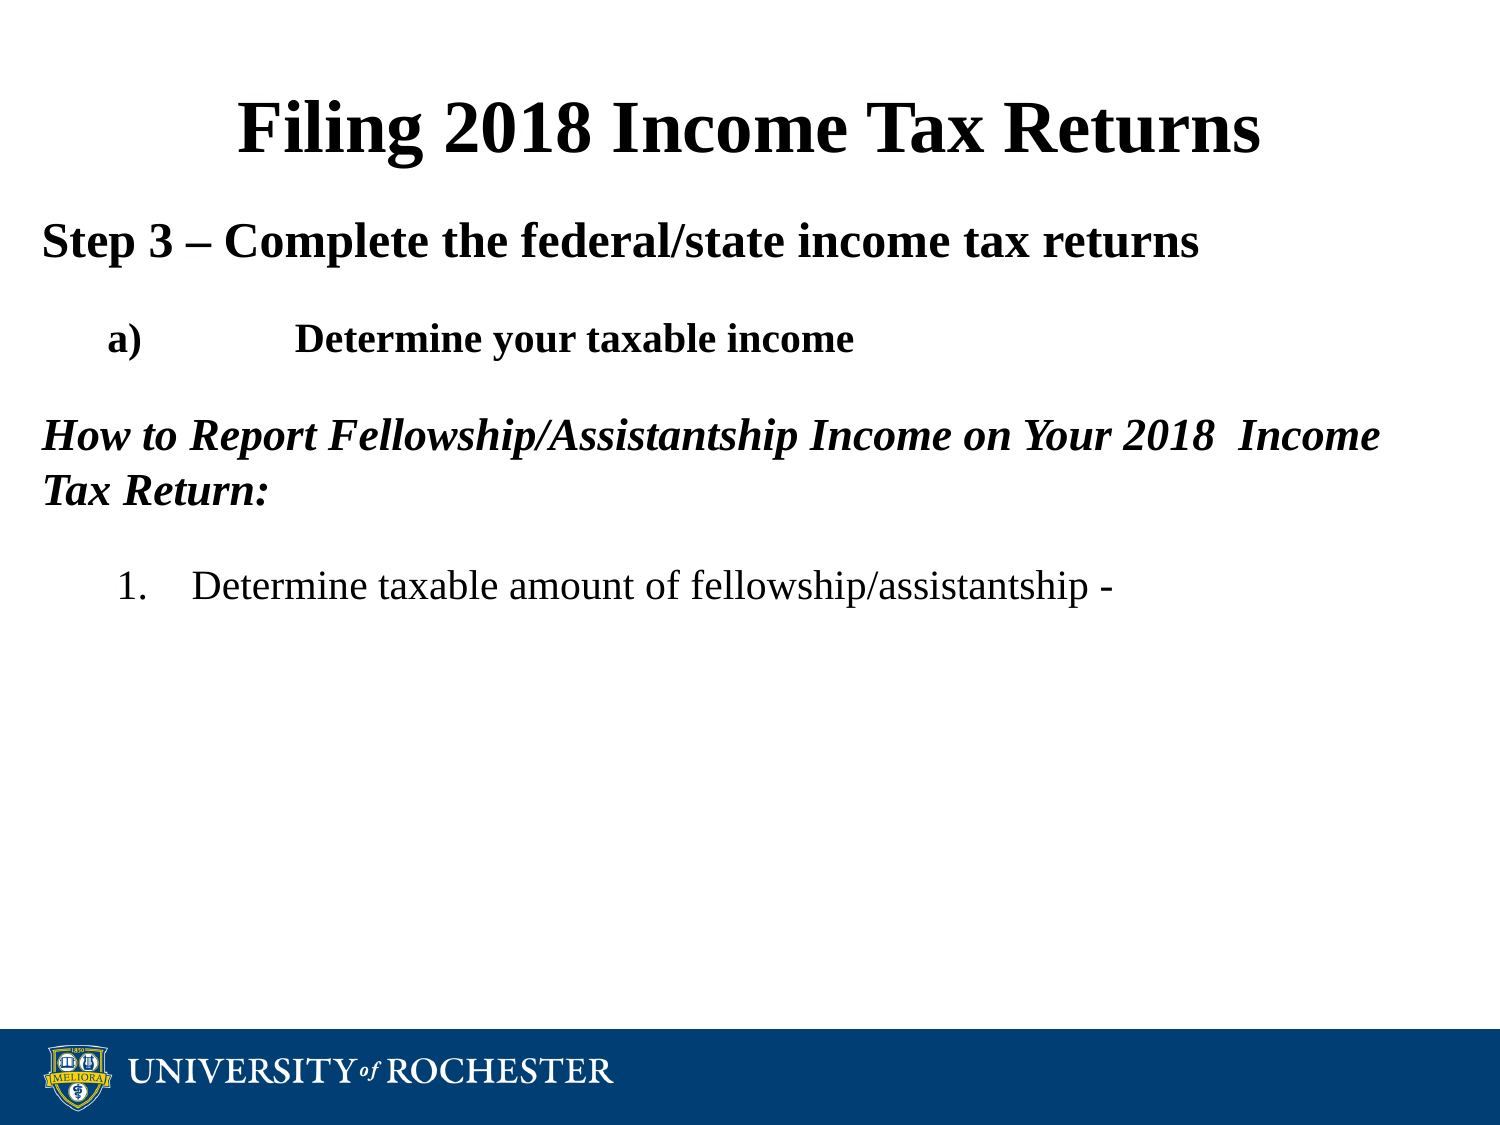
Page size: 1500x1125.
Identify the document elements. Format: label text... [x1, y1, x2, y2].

picture [0, 1029, 1500, 1125]
title Filing 2018 Income Tax Returns [112, 69, 1388, 176]
list Step 3 – Complete the federal/state income tax returns Determine your taxable income How to Report Fellowship/Assistantship Income on Your 2018 Income Tax Return: Determine taxable amount of fellowship/assistantship - [26, 200, 1477, 1005]
